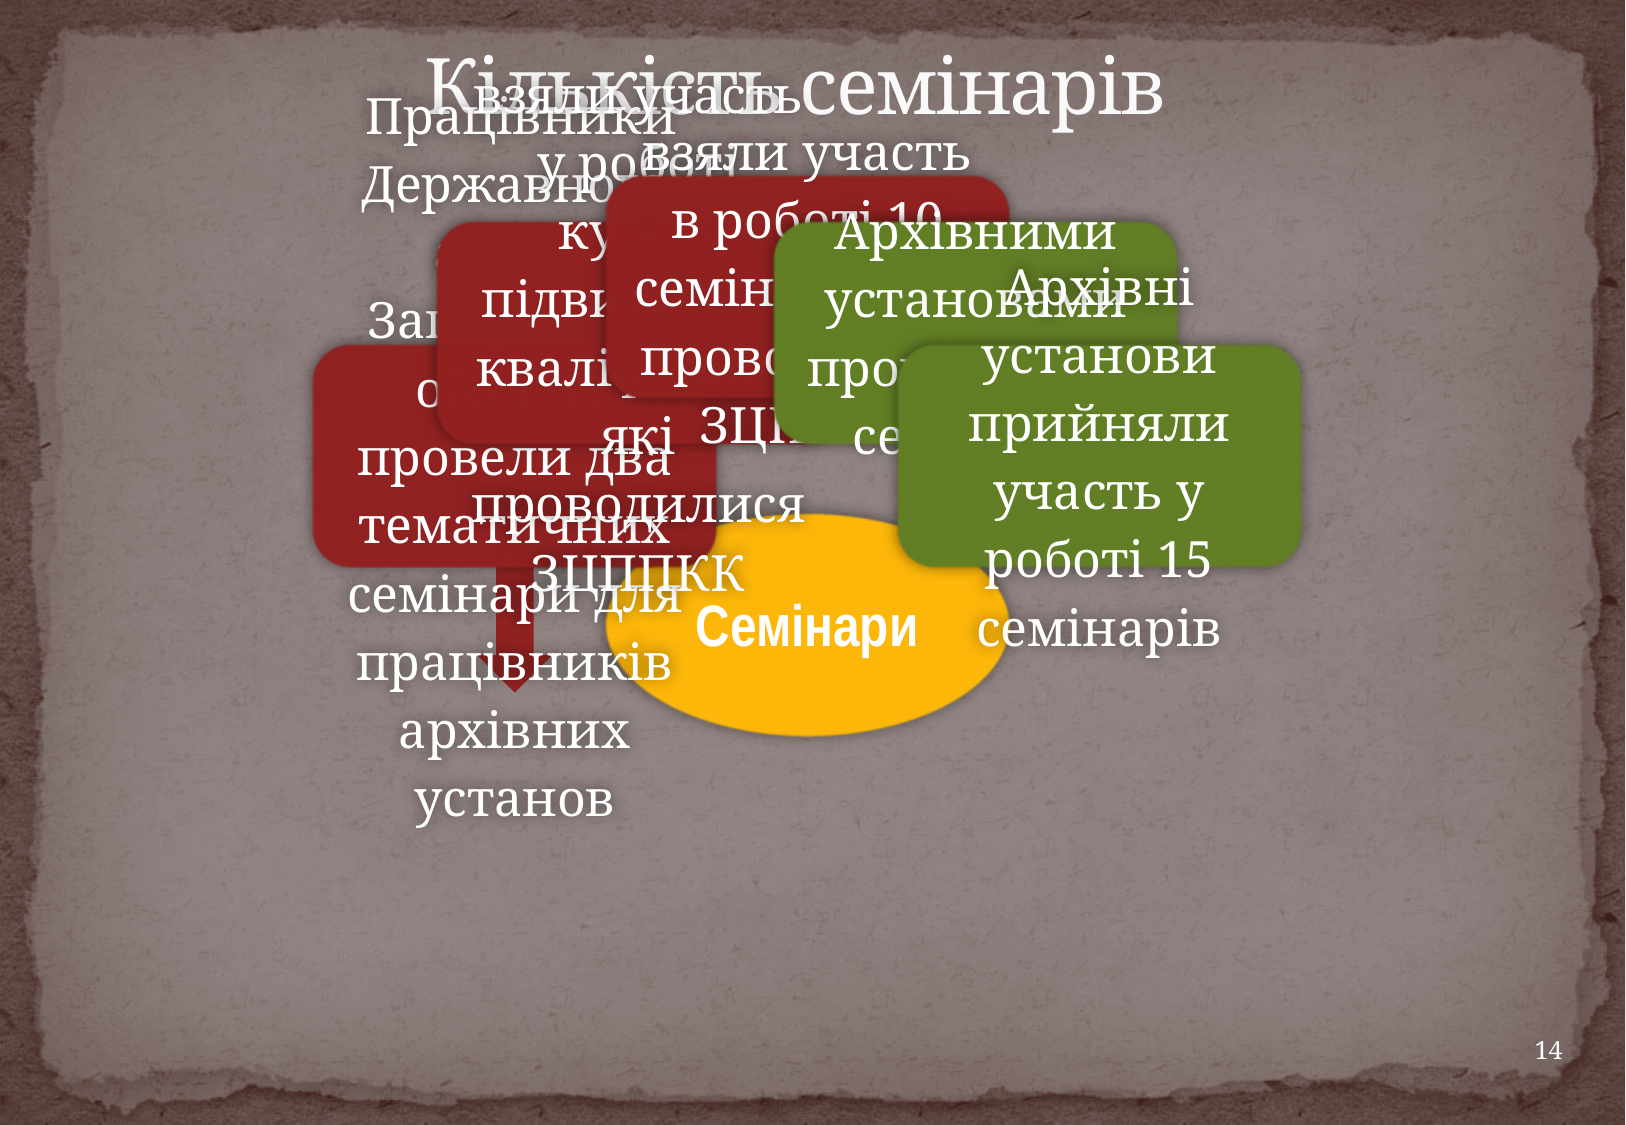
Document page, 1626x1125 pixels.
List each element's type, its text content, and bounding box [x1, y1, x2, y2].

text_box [0, 178, 1616, 1073]
slide_number 14 [1494, 1084, 1603, 1089]
title Кількість семінарів [37, 42, 1555, 138]
